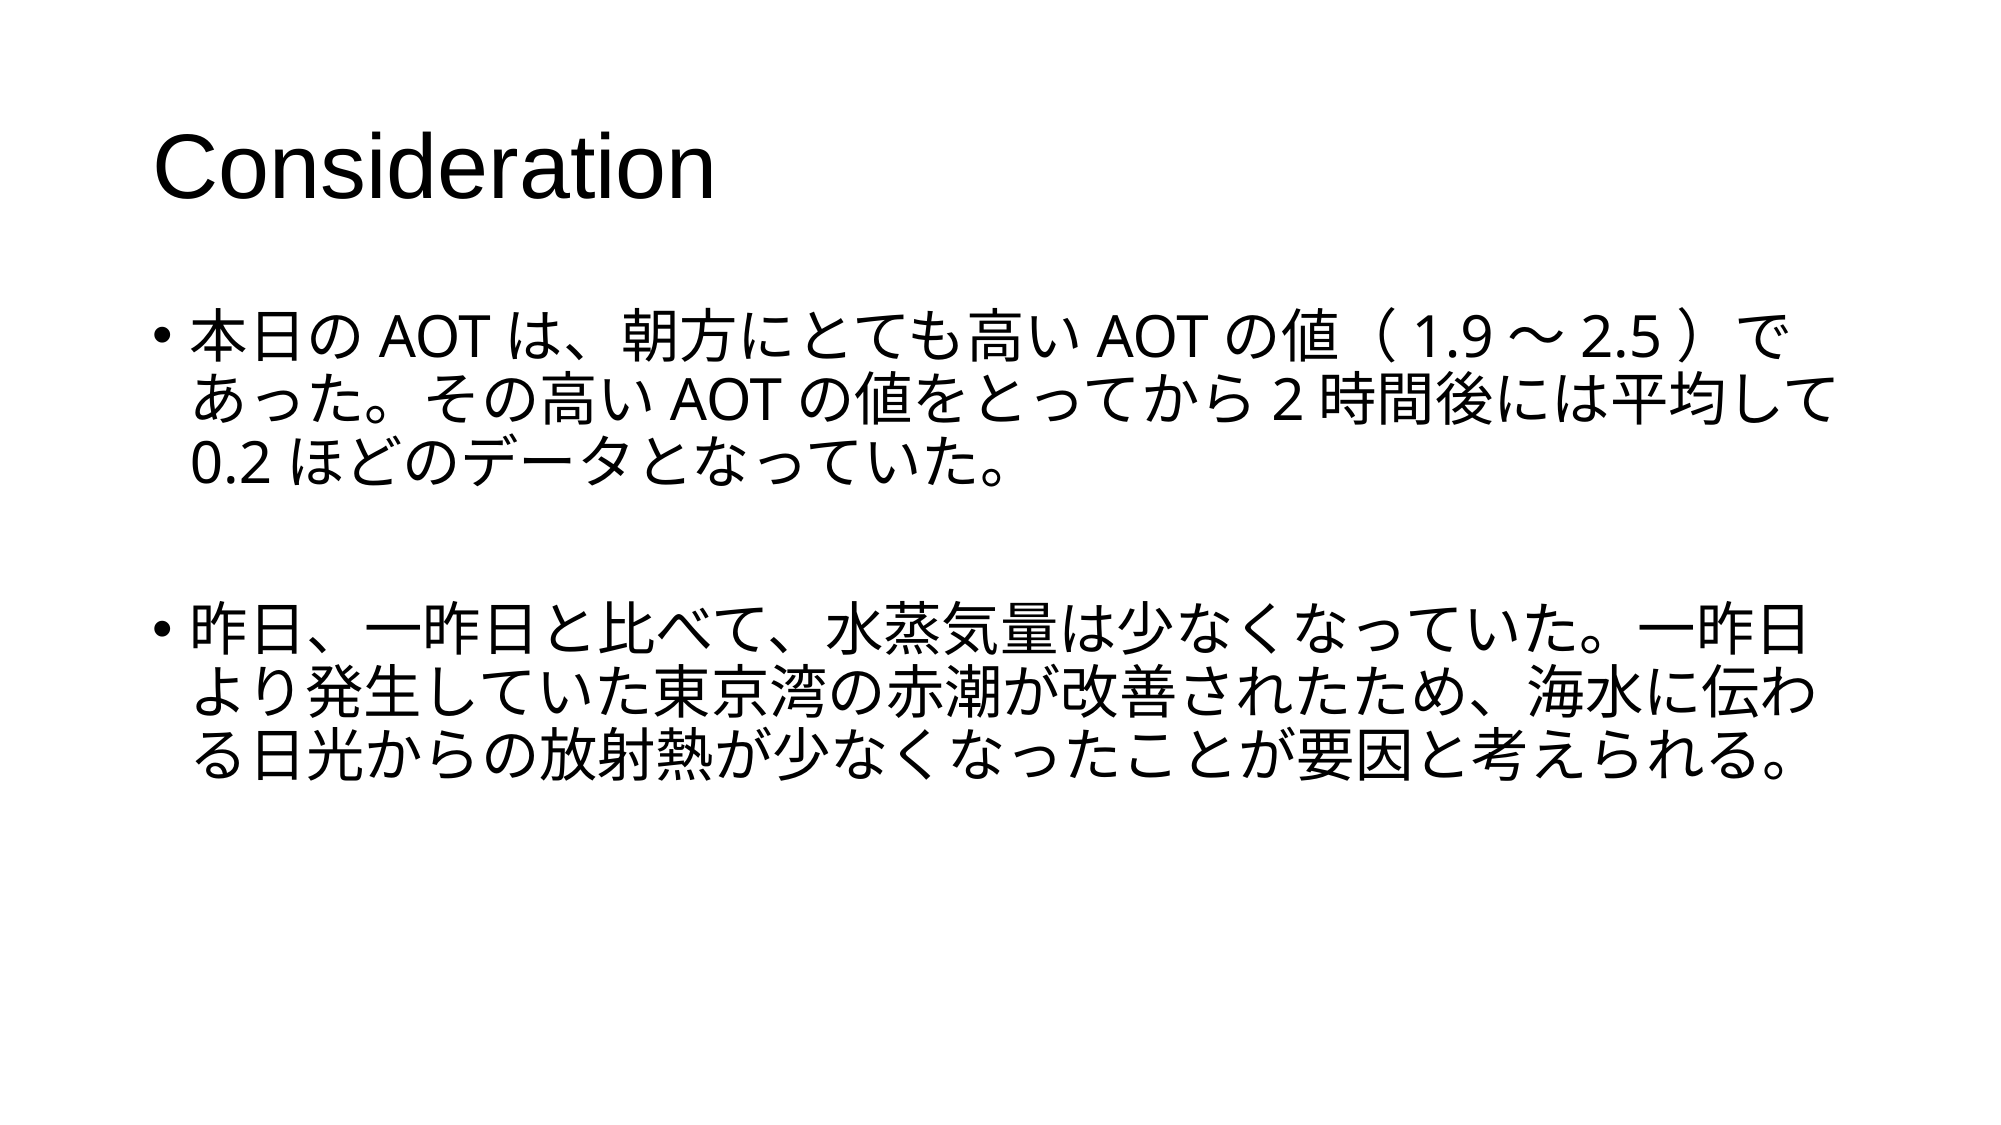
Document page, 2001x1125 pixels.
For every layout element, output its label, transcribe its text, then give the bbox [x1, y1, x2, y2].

title Consideration [137, 59, 1863, 278]
list 本日のAOTは、朝方にとても高いAOTの値（1.9～2.5）であった。その高いAOTの値をとってから2時間後には平均して0.2ほどのデータとなっていた。 昨日、一昨日と比べて、水蒸気量は少なくなっていた。一昨日より発生していた東京湾の赤潮が改善されたため、海水に伝わる日光からの放射熱が少なくなったことが要因と考えられる。 [137, 299, 1863, 1014]
